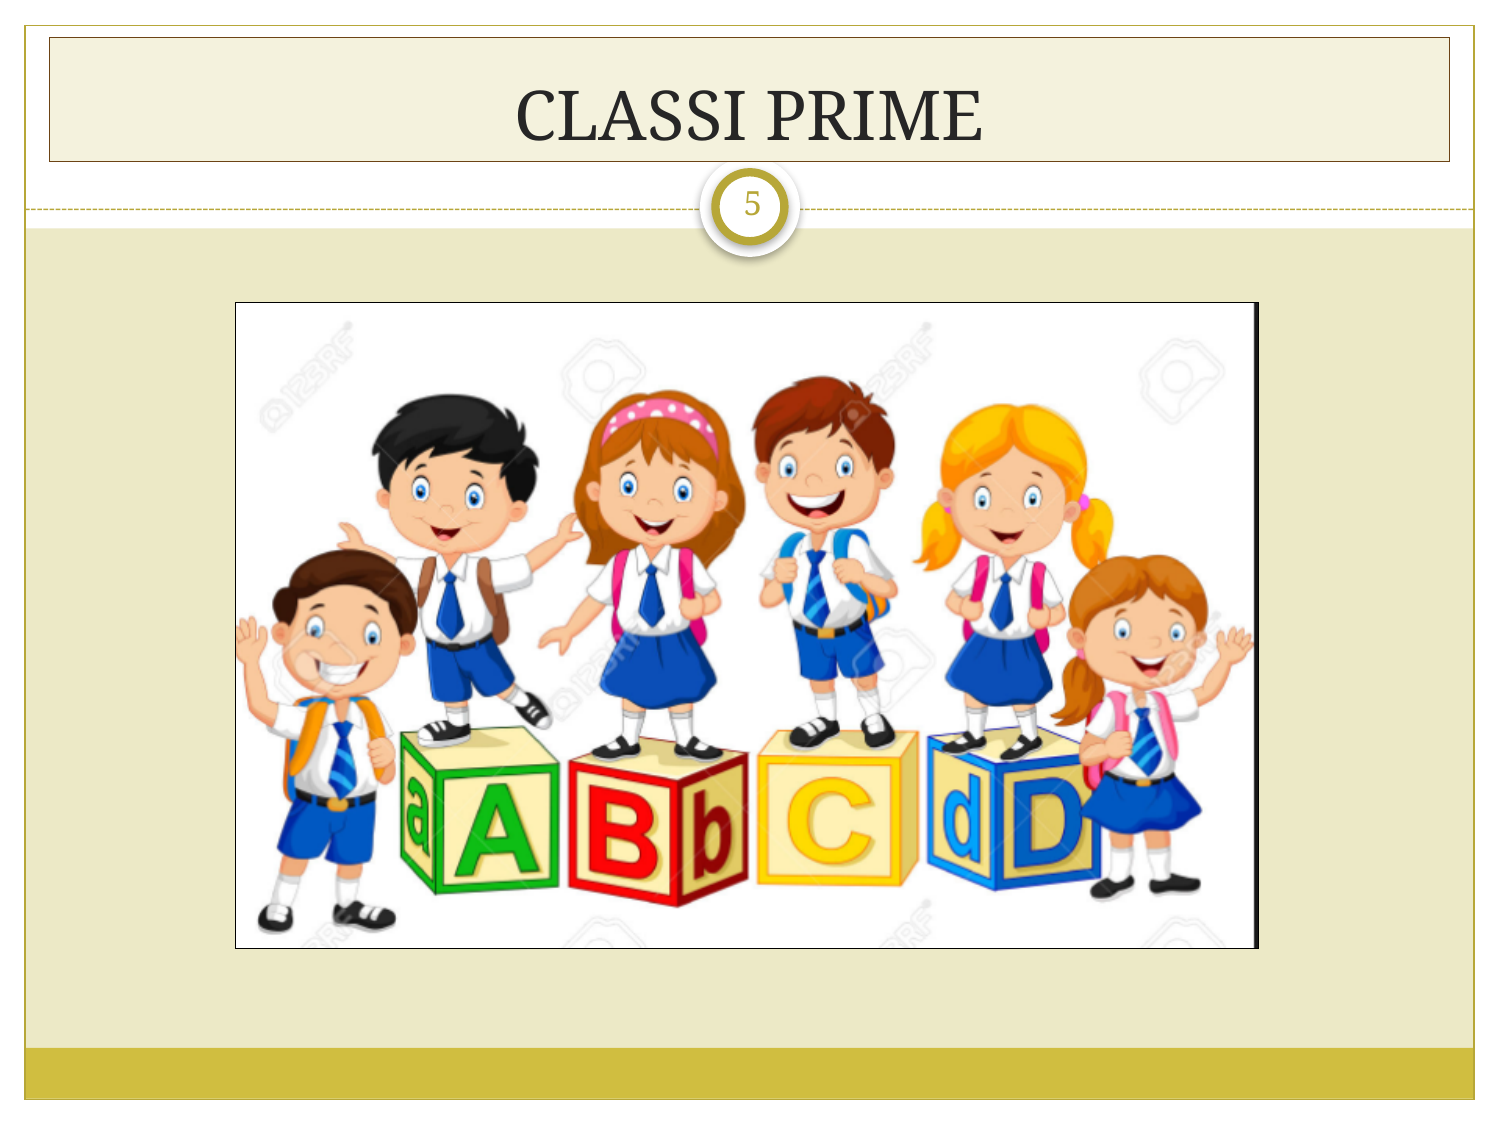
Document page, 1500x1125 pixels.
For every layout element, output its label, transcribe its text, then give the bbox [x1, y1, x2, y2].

title CLASSI PRIME [49, 37, 1450, 162]
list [234, 301, 1260, 950]
slide_number 5 [715, 168, 791, 241]
